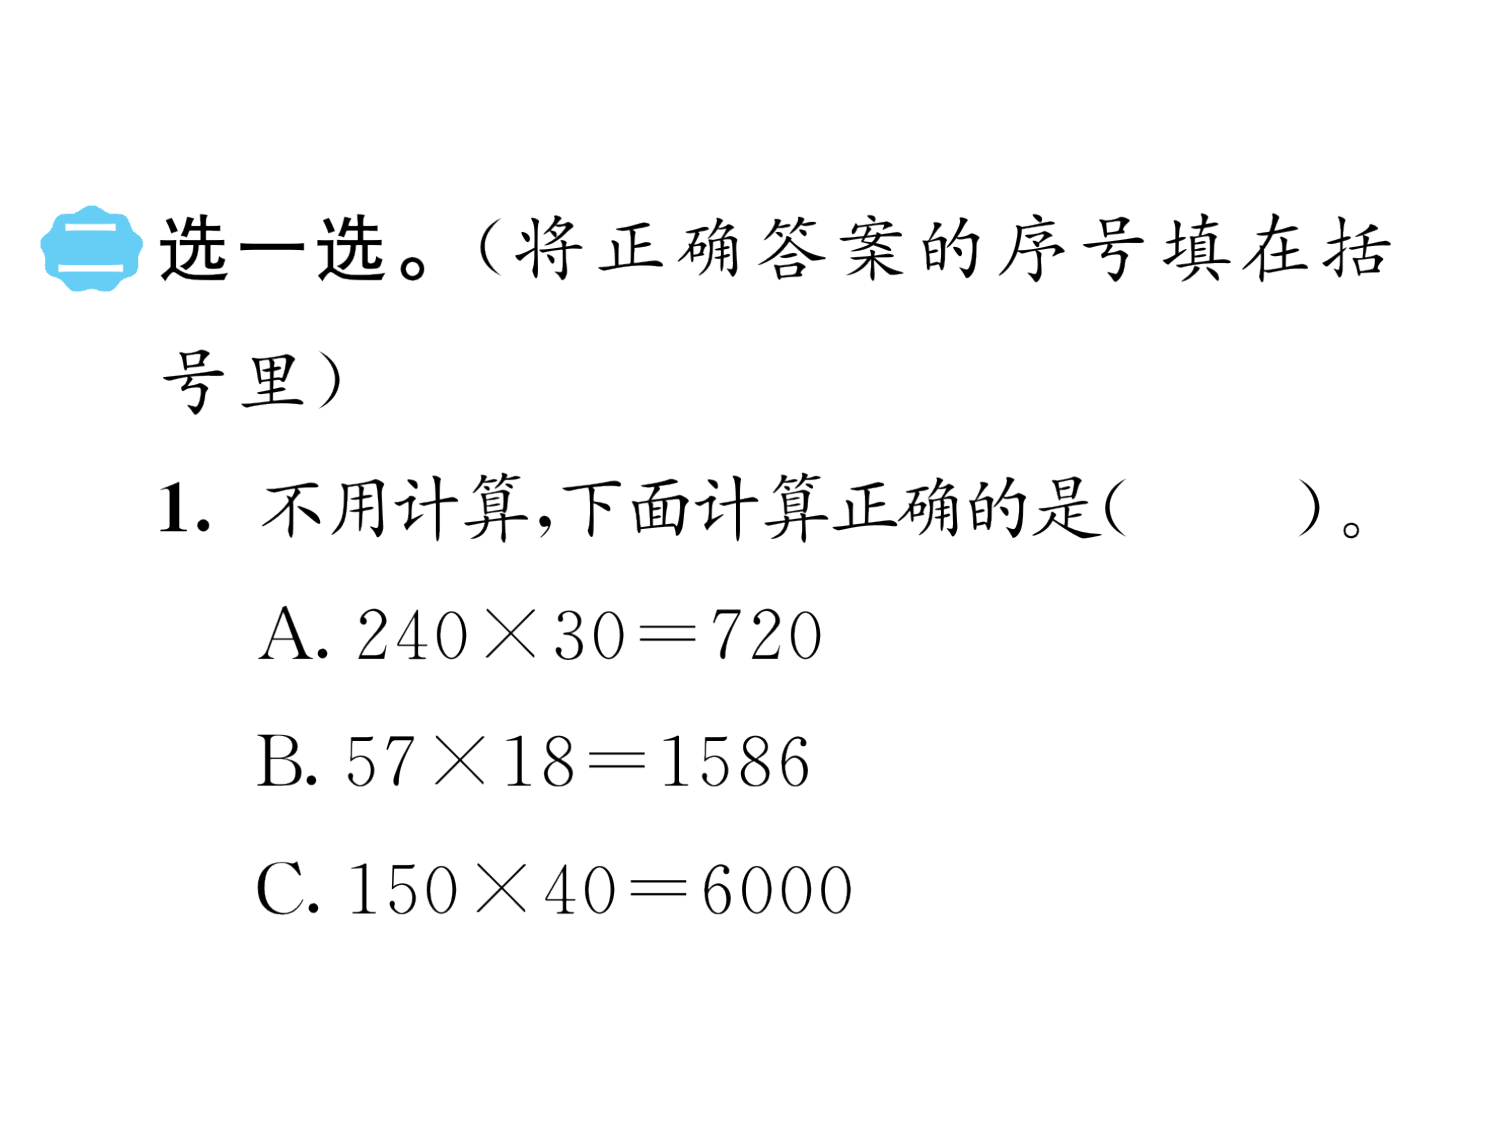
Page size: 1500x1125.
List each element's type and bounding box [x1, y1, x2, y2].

picture [35, 177, 1453, 951]
